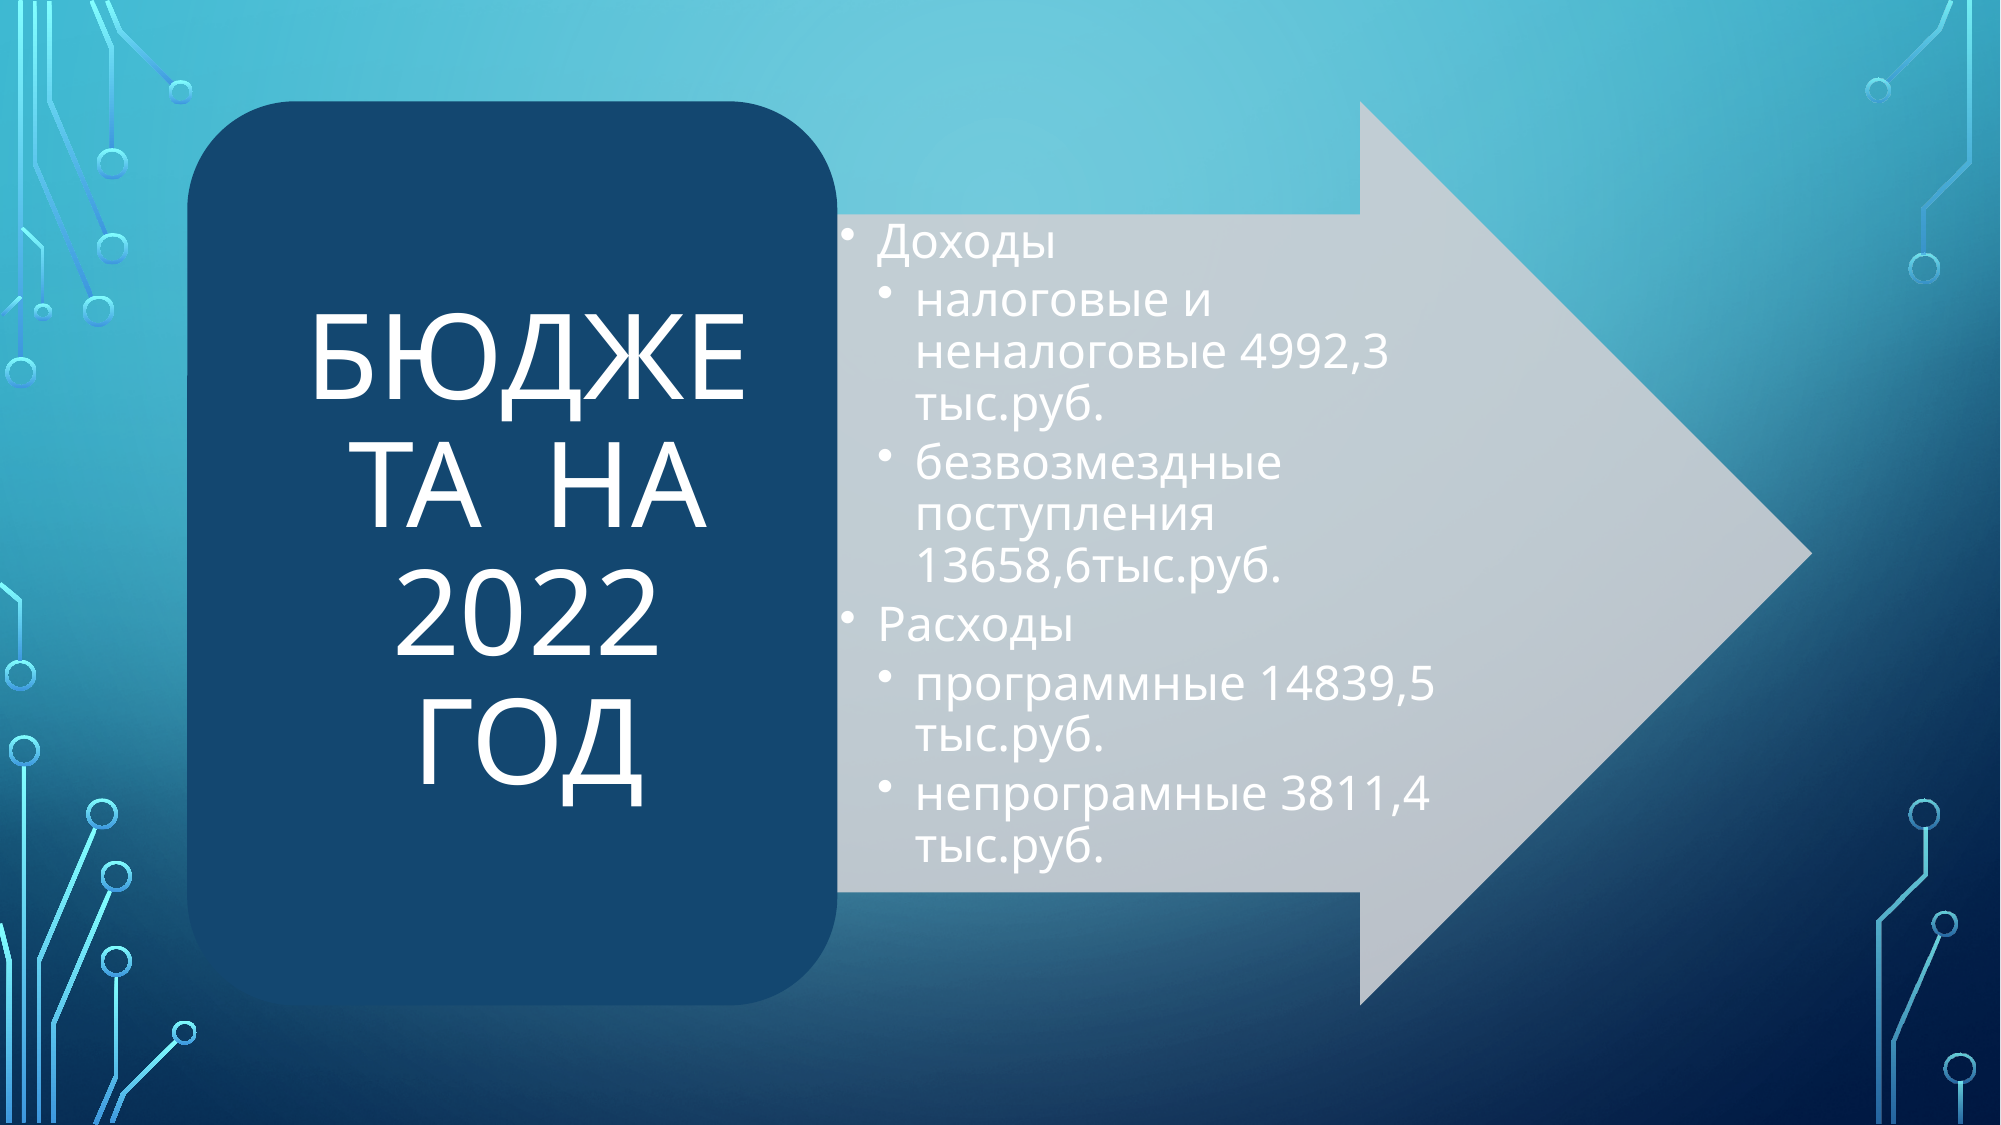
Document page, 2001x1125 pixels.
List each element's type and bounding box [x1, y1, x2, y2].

list [186, 101, 1813, 1006]
